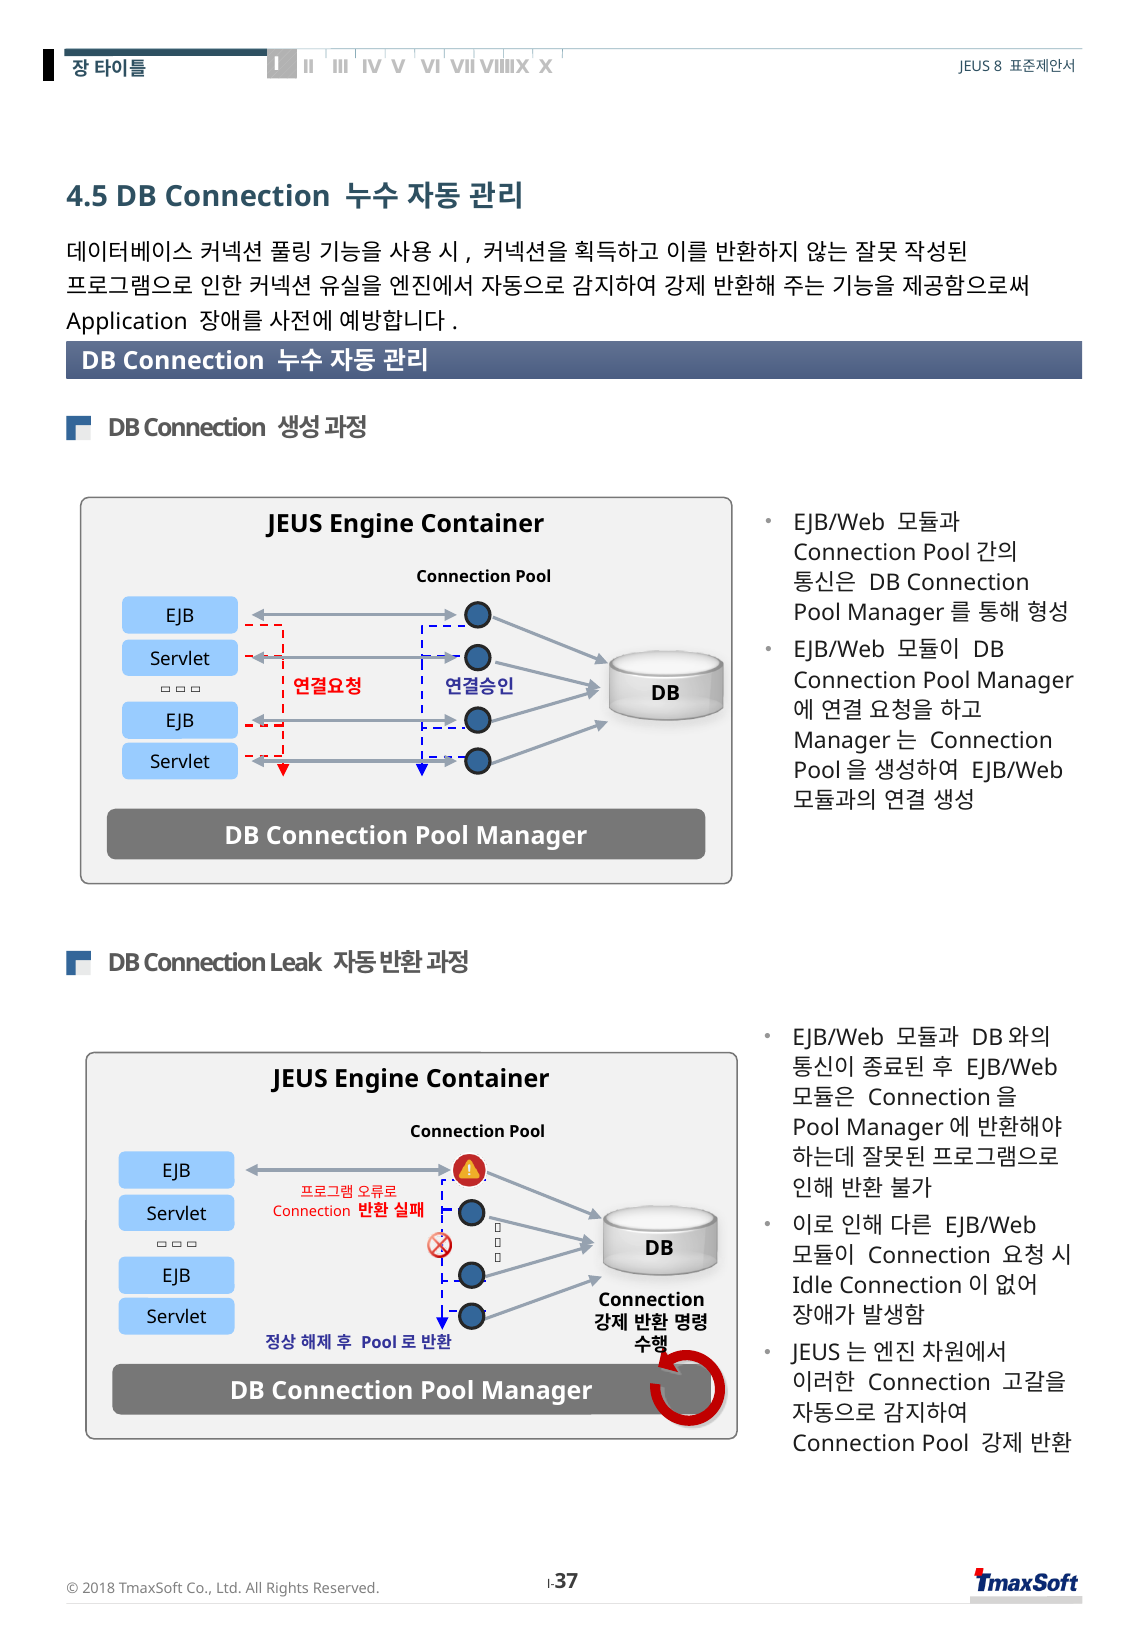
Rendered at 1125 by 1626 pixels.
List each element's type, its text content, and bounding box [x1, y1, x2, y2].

picture [974, 1568, 1078, 1592]
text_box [80, 497, 743, 884]
text_box EJB/Web 모듈과 DB와의 통신이 종료된 후 EJB/Web 모듈은 Connection을 Pool Manager에 반환해야 하는데 잘못된 프로그램으로 인해 반환 불가 이로 인해 다른 EJB/Web 모듈이 Connection 요청 시 Idle Connection이 없어 장애가 발생함 JEUS는 엔진 차원에서 이러한 Connection 고갈을 자동으로 감지하여 Connection Pool 강제 반환 [749, 1012, 1090, 1464]
text_box EJB/Web 모듈과 Connection Pool간의 통신은 DB Connection Pool Manager를 통해 형성 EJB/Web 모듈이 DB Connection Pool Manager에 연결 요청을 하고 Manager는 Connection Pool을 생성하여 EJB/Web 모듈과의 연결 생성 [750, 497, 1092, 821]
title 4.5 DB Connection 누수 자동 관리 [66, 168, 1083, 217]
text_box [66, 946, 552, 978]
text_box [66, 411, 552, 443]
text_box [85, 1052, 738, 1440]
text_box DB Connection 누수 자동 관리 [66, 341, 1083, 379]
list 데이터베이스 커넥션 풀링 기능을 사용 시, 커넥션을 획득하고 이를 반환하지 않는 잘못 작성된 프로그램으로 인한 커넥션 유실을 엔진에서 자동으로 감지하여 강제 반환해 주는 기능을 제공함으로써 Application 장애를 사전에 예방합니다. [66, 230, 1083, 276]
